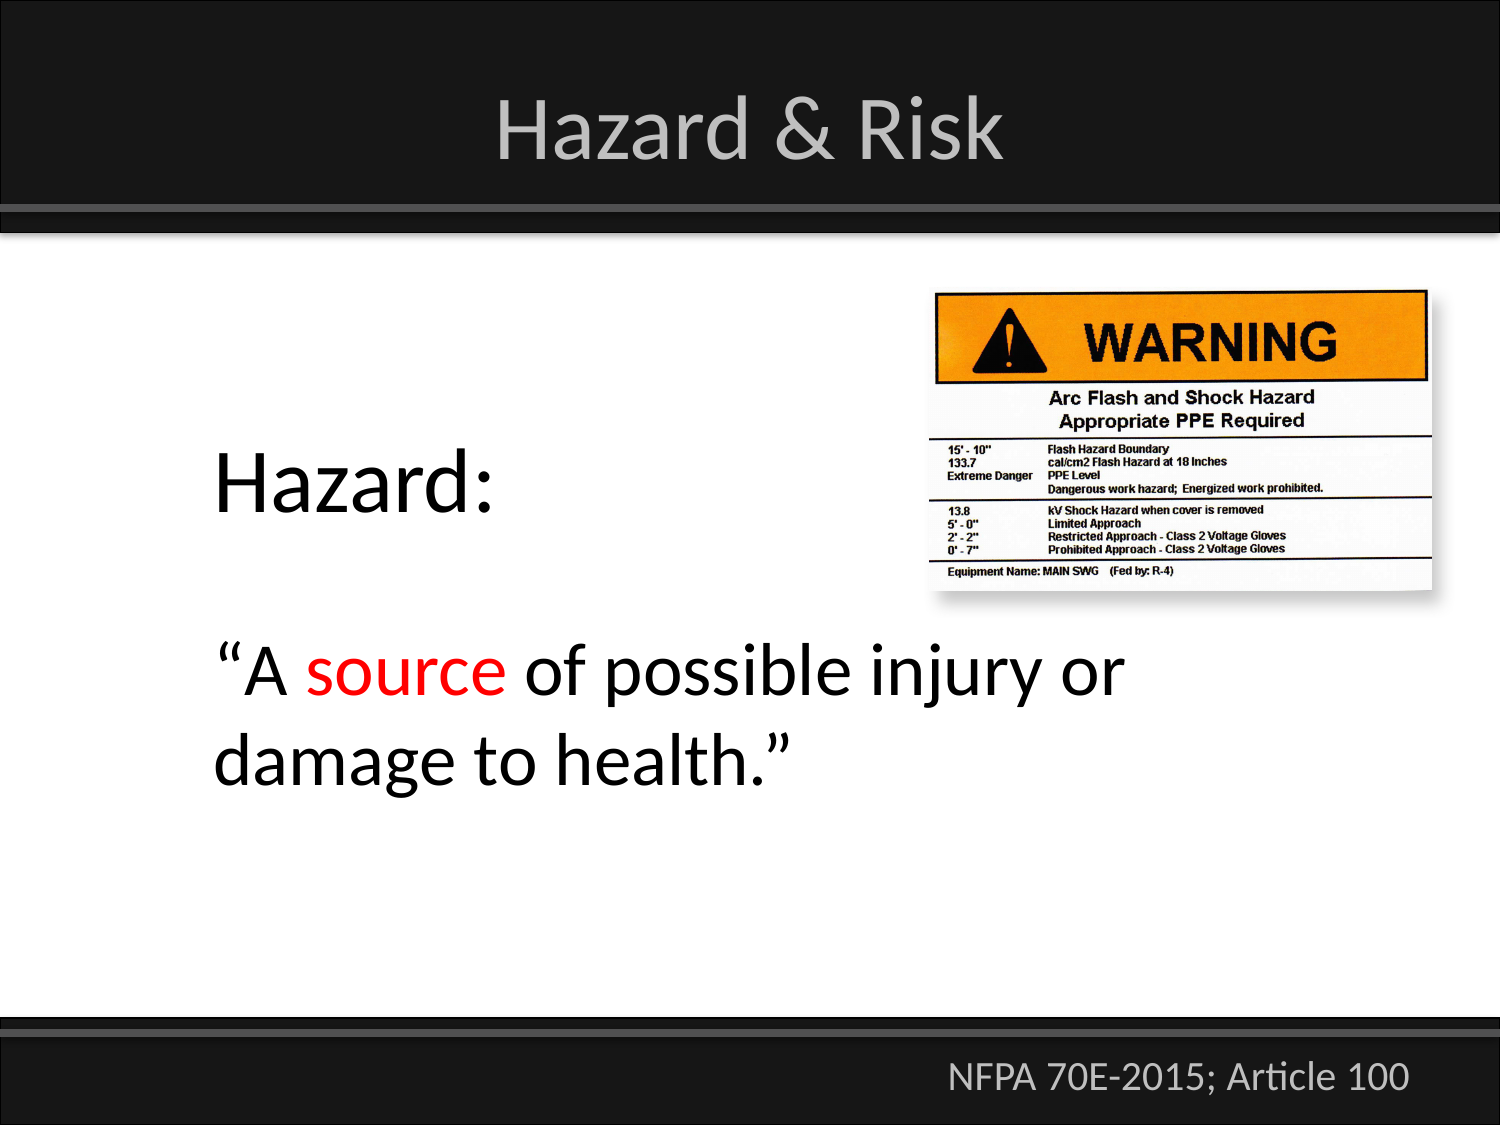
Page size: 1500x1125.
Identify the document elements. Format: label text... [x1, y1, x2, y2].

picture [928, 287, 1433, 592]
title Hazard & Risk [75, 52, 1425, 195]
text_box NFPA 70E-2015; Article 100 [782, 1041, 1425, 1107]
text_box Hazard: “A source of possible injury or damage to health.” [198, 413, 1216, 808]
